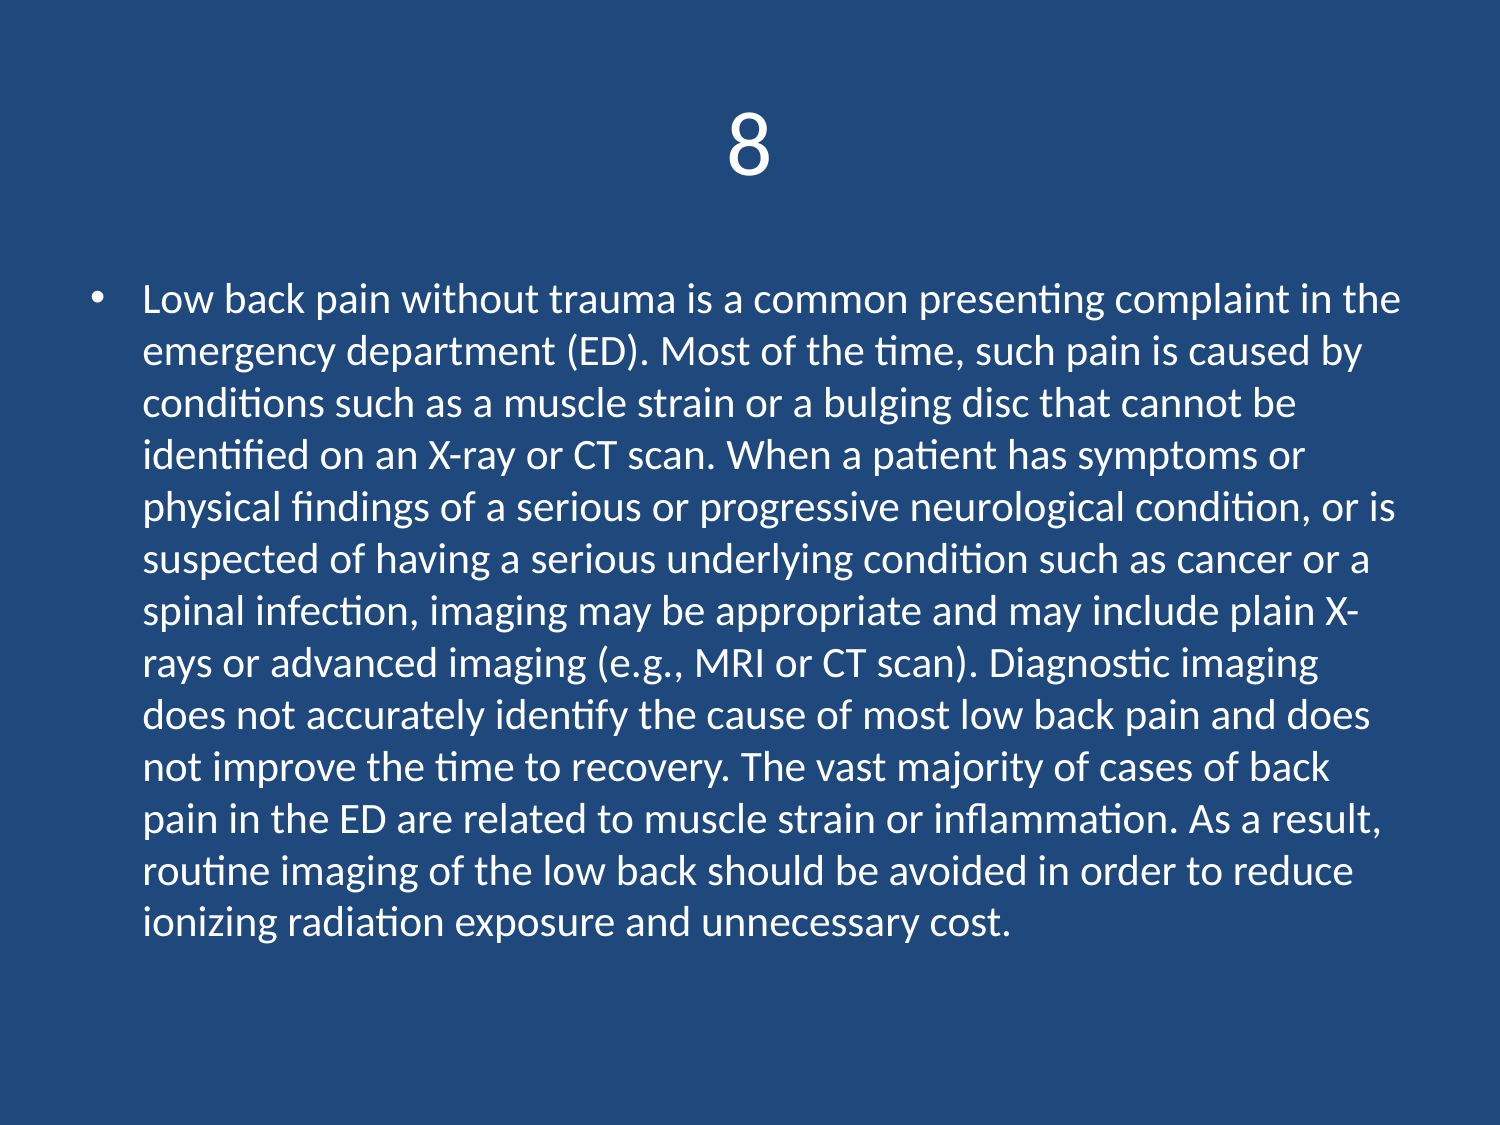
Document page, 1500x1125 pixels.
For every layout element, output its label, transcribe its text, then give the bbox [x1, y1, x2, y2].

list Low back pain without trauma is a common presenting complaint in the emergency department (ED). Most of the time, such pain is caused by conditions such as a muscle strain or a bulging disc that cannot be identified on an X-ray or CT scan. When a patient has symptoms or physical findings of a serious or progressive neurological condition, or is suspected of having a serious underlying condition such as cancer or a spinal infection, imaging may be appropriate and may include plain X-rays or advanced imaging (e.g., MRI or CT scan). Diagnostic imaging does not accurately identify the cause of most low back pain and does not improve the time to recovery. The vast majority of cases of back pain in the ED are related to muscle strain or inflammation. As a result, routine imaging of the low back should be avoided in order to reduce ionizing radiation exposure and unnecessary cost. [75, 262, 1425, 1005]
title 8 [75, 45, 1425, 233]
